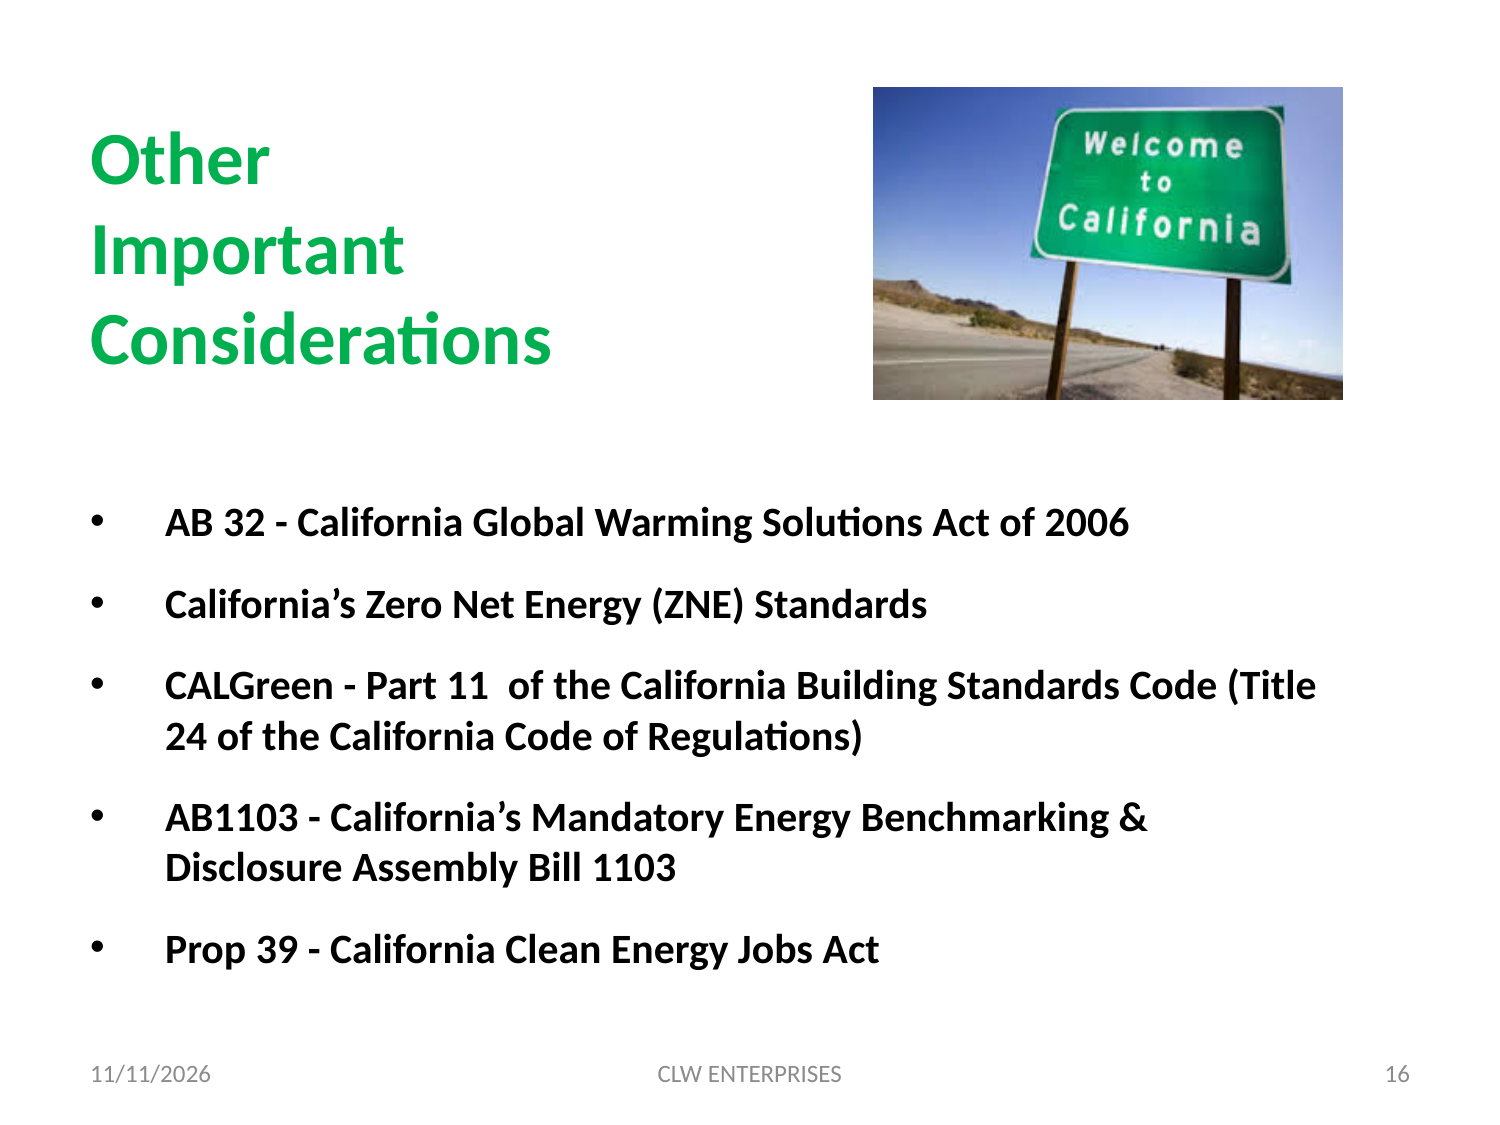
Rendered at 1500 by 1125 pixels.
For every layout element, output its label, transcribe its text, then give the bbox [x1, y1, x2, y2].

footer CLW ENTERPRISES [512, 1042, 988, 1103]
list AB 32 - California Global Warming Solutions Act of 2006 California’s Zero Net Energy (ZNE) Standards CALGreen - Part 11 of the California Building Standards Code (Title 24 of the California Code of Regulations) AB1103 - California’s Mandatory Energy Benchmarking & Disclosure Assembly Bill 1103 Prop 39 - California Clean Energy Jobs Act [75, 487, 1343, 1038]
picture [873, 87, 1343, 401]
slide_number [75, 1042, 425, 1103]
slide_number 16 [1074, 1042, 1425, 1103]
title Other Important Considerations [75, 44, 569, 438]
